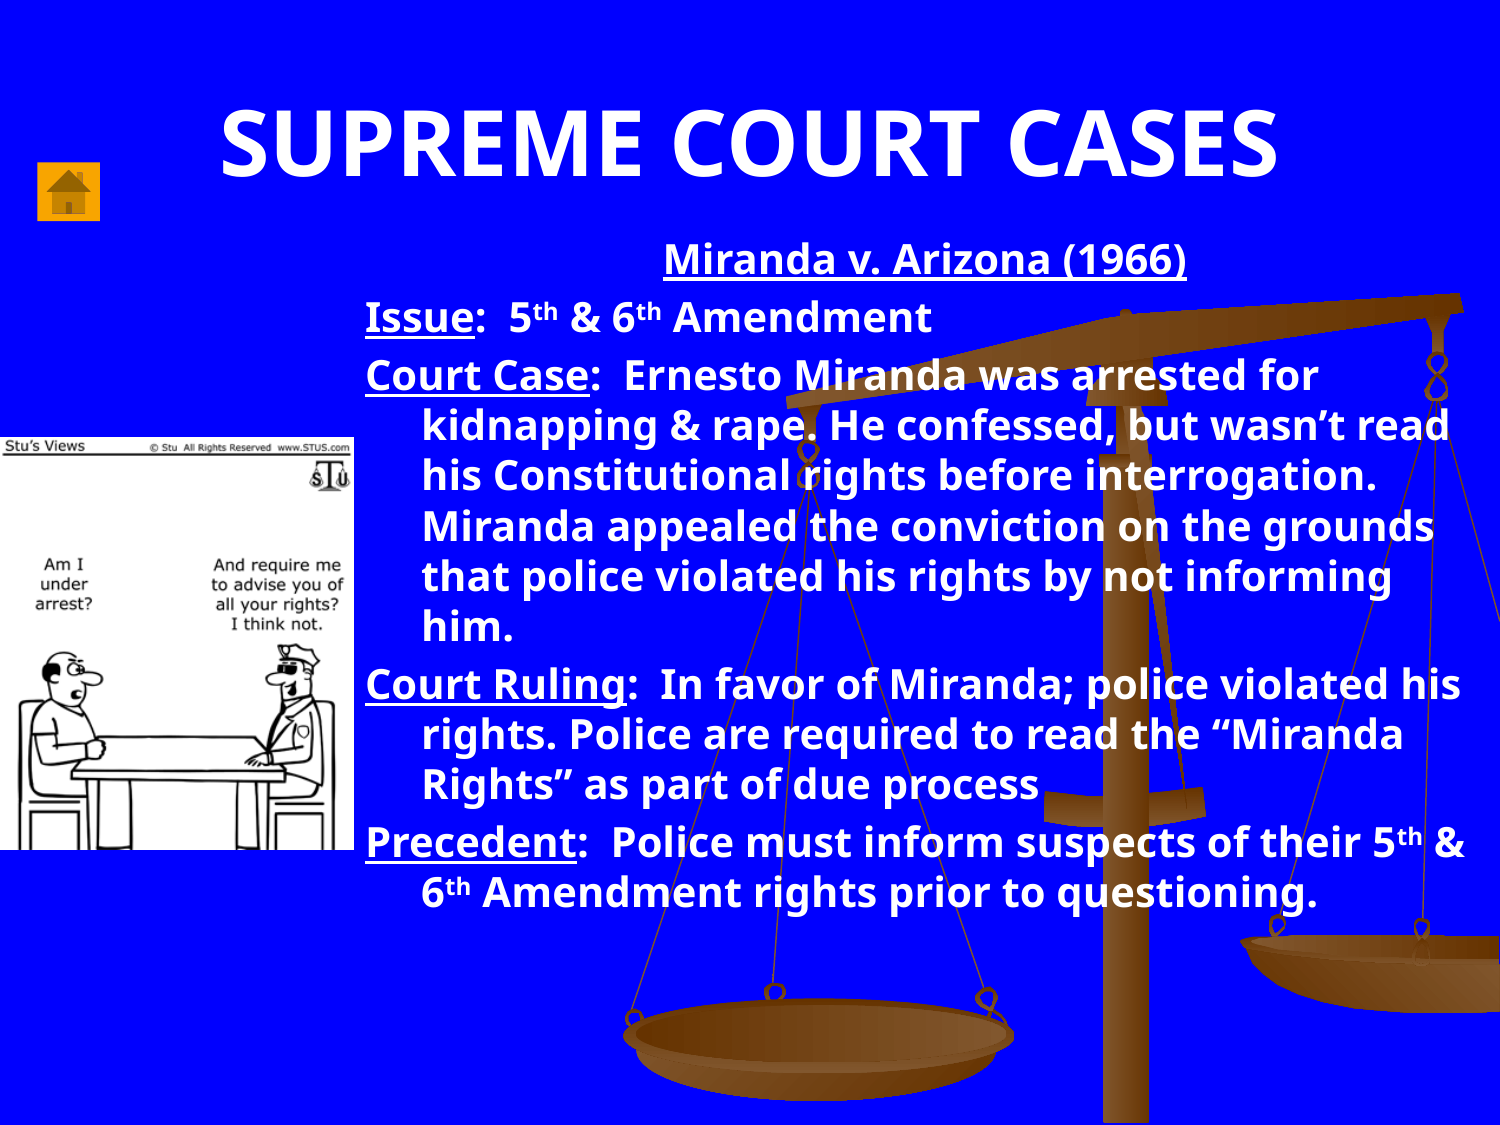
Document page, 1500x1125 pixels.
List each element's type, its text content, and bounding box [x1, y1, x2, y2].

title SUPREME COURT CASES [75, 45, 1425, 234]
picture [0, 437, 354, 851]
text_box [37, 162, 100, 222]
list Miranda v. Arizona (1966) Issue: 5th & 6th Amendment Court Case: Ernesto Miranda was arrested for kidnapping & rape. He confessed, but wasn’t read his Constitutional rights before interrogation. Miranda appealed the conviction on the grounds that police violated his rights by not informing him. Court Ruling: In favor of Miranda; police violated his rights. Police are required to read the “Miranda Rights” as part of due process Precedent: Police must inform suspects of their 5th & 6th Amendment rights prior to questioning. [350, 224, 1500, 988]
